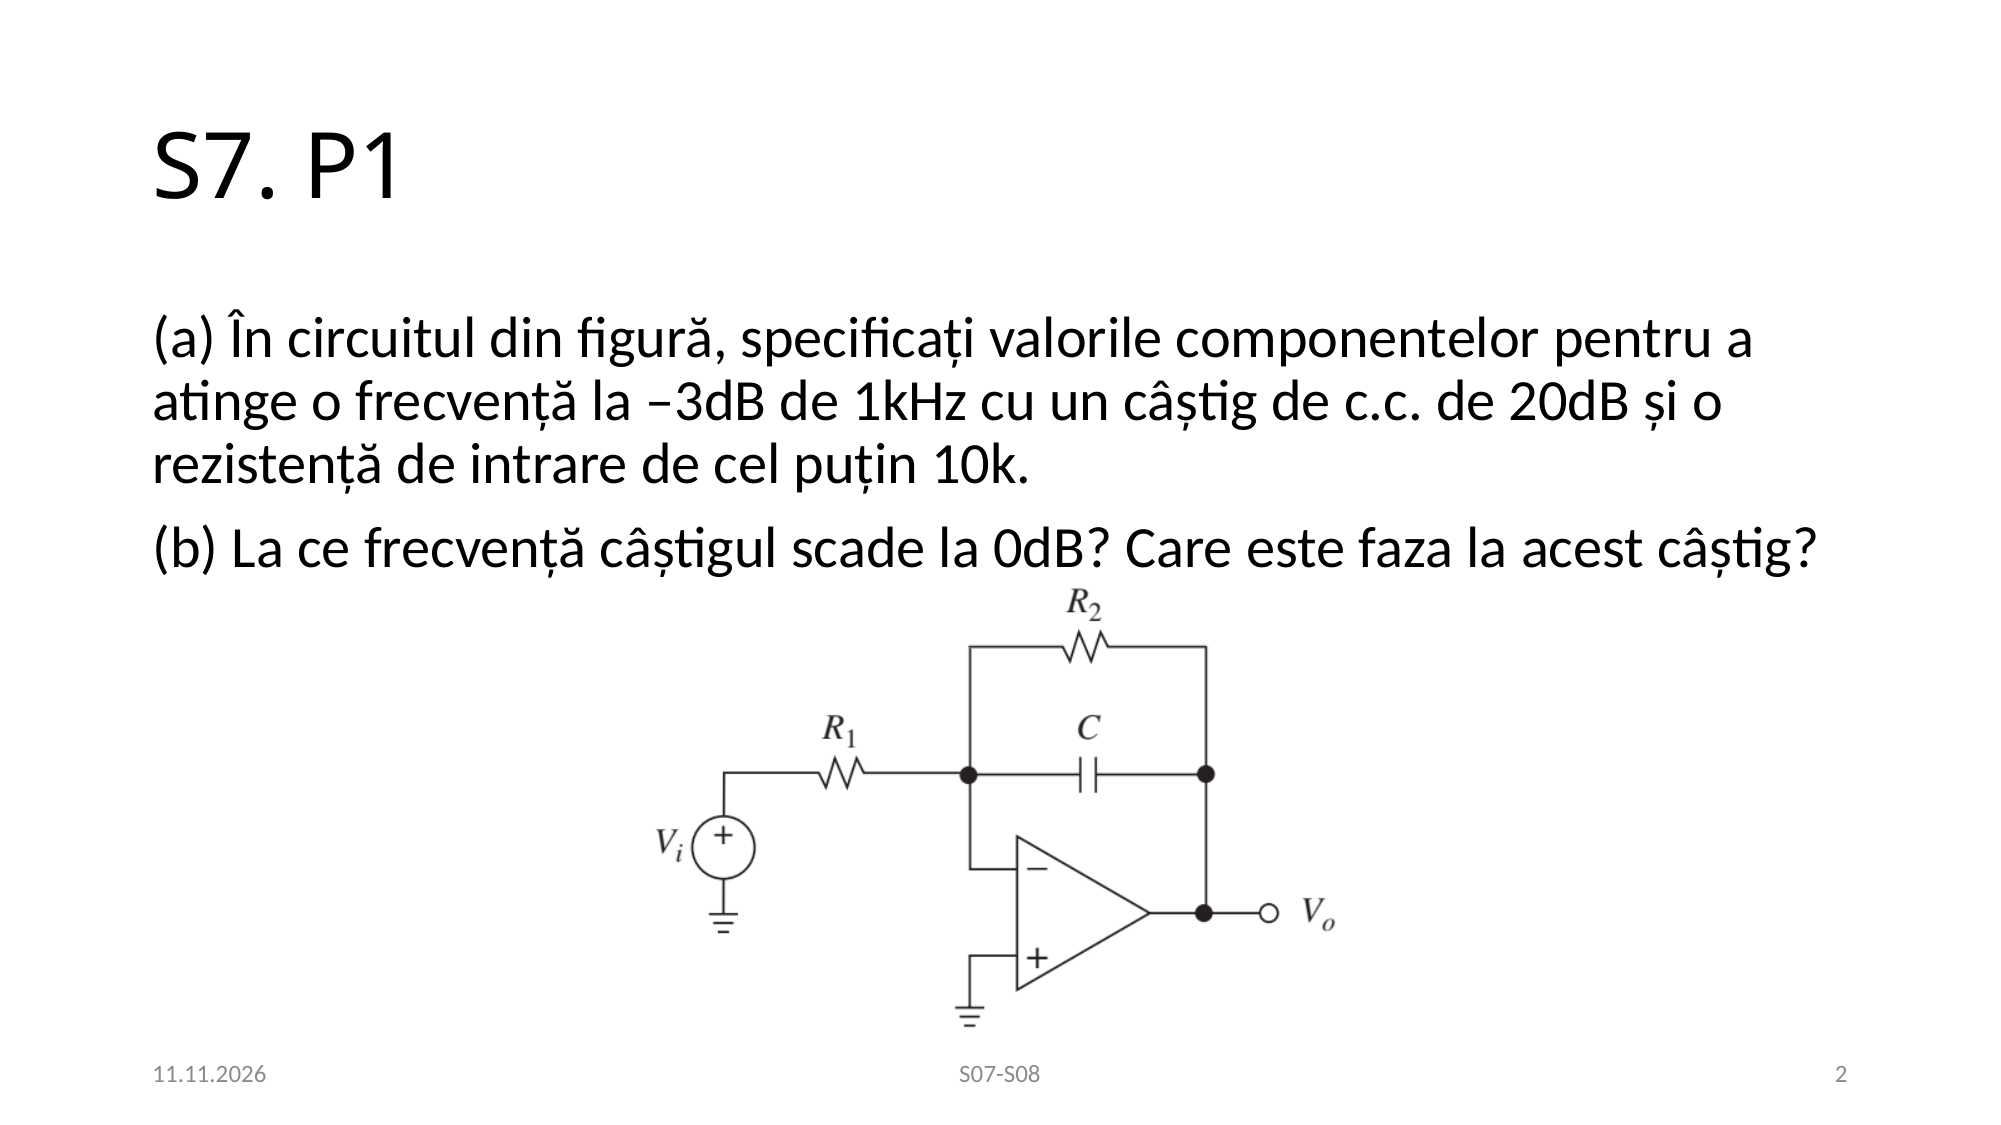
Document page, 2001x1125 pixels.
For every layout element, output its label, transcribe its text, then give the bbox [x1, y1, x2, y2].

picture [653, 576, 1347, 1036]
footer S07-S08 [662, 1042, 1338, 1103]
slide_number 2 [1412, 1042, 1863, 1103]
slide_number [137, 1042, 588, 1103]
list (a) În circuitul din figură, specificați valorile componentelor pentru a atinge o frecvență la –3dB de 1kHz cu un câștig de c.c. de 20dB și o rezistență de intrare de cel puțin 10k. (b) La ce frecvență câștigul scade la 0dB? Care este faza la acest câștig? [137, 299, 1863, 1014]
title S7. P1 [137, 59, 1863, 278]
